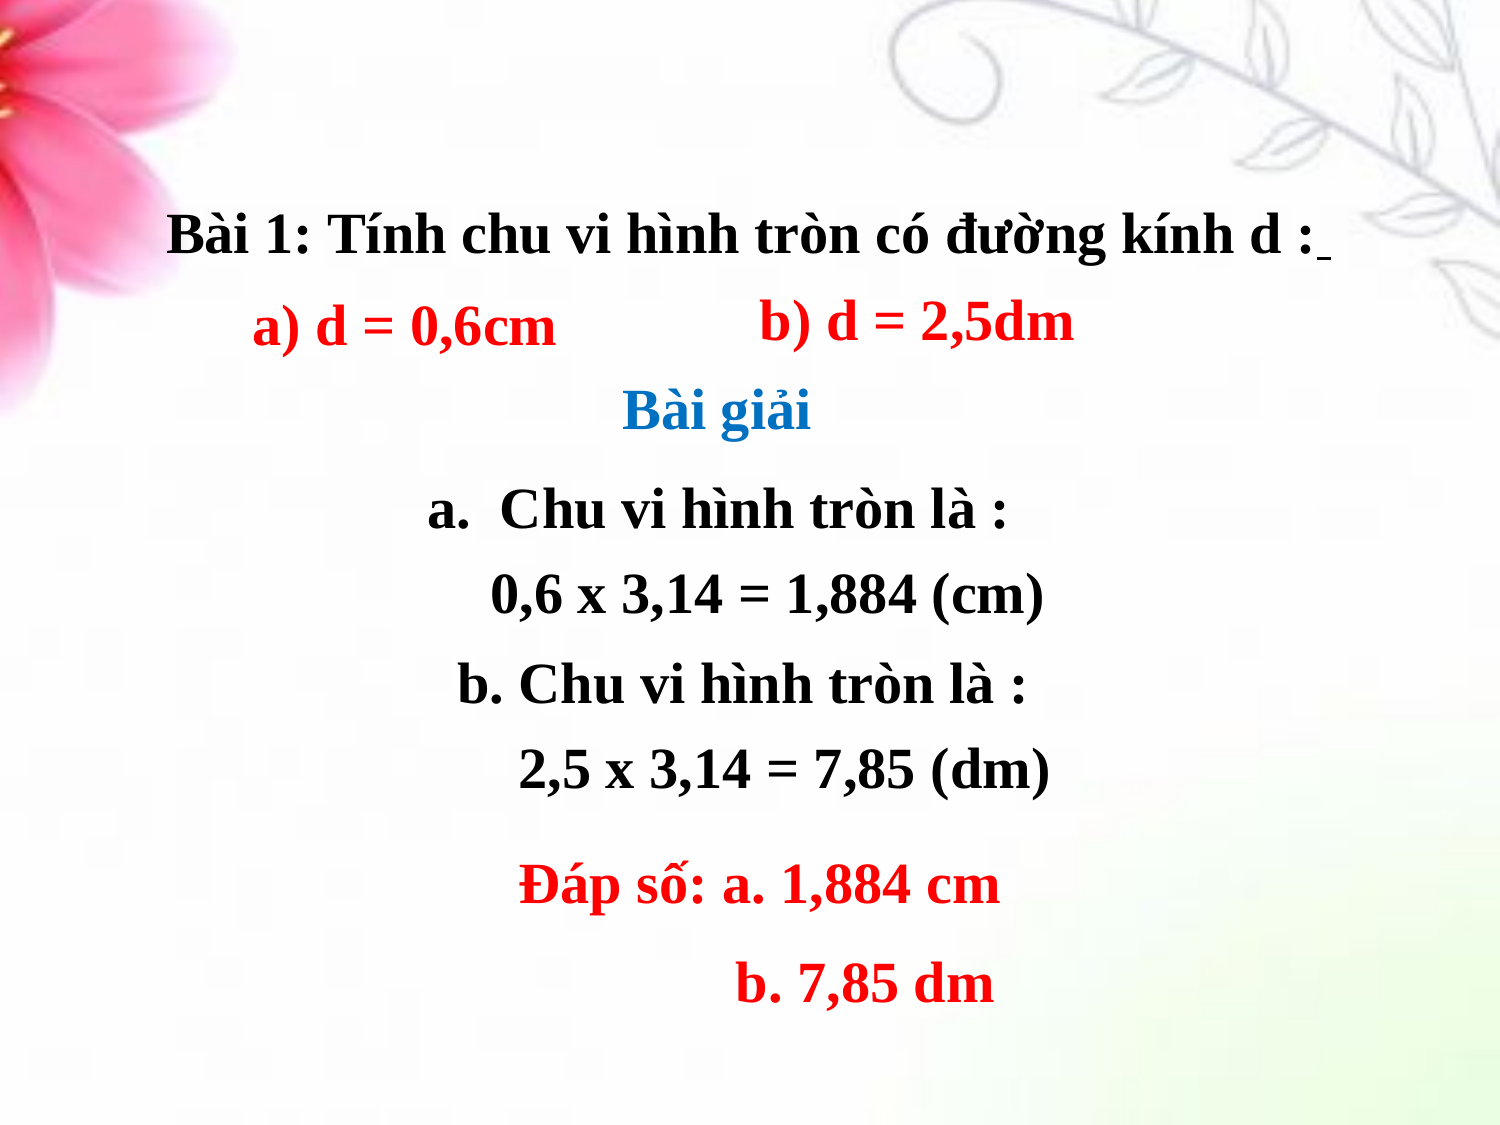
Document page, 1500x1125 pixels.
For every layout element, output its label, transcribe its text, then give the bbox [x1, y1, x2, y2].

text_box b) d = 2,5dm [744, 275, 1205, 360]
text_box 0,6 x 3,14 = 1,884 (cm) [461, 548, 1149, 634]
text_box Bài 1: Tính chu vi hình tròn có đường kính d : [136, 187, 1354, 273]
text_box a. Chu vi hình tròn là : [412, 462, 1075, 548]
text_box a) d = 0,6cm [237, 279, 675, 364]
text_box Bài giải [607, 364, 850, 449]
text_box 2,5 x 3,14 = 7,85 (dm) [489, 722, 1111, 808]
text_box b. Chu vi hình tròn là : [442, 637, 1045, 723]
text_box Đáp số: a. 1,884 cm b. 7,85 dm [489, 837, 1111, 1022]
picture [0, 0, 1500, 1125]
